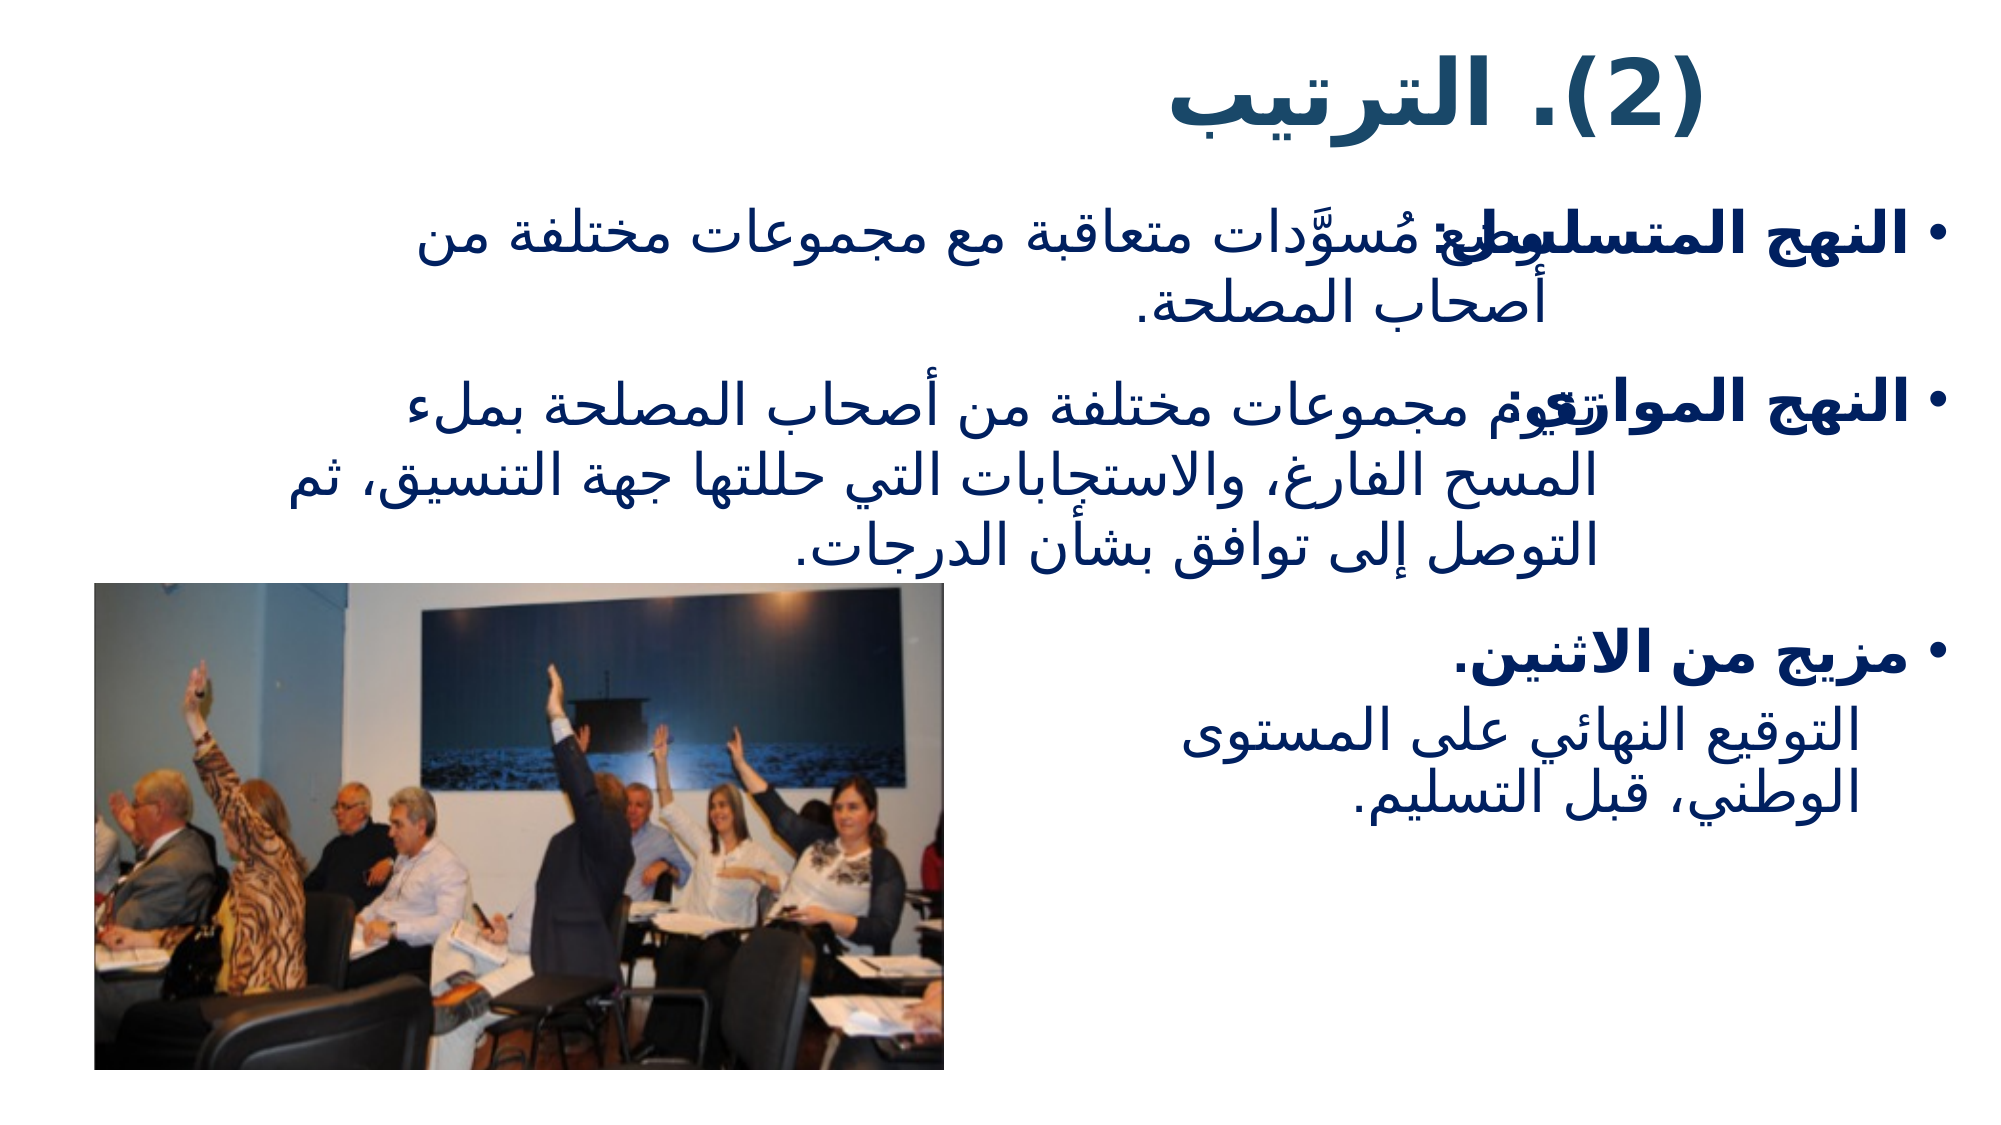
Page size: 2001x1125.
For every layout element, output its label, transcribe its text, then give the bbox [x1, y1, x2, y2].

list النهج المتسلسل: النهج الموازي: مزيج من الاثنين. [629, 195, 1964, 747]
picture [94, 583, 944, 1070]
text_box وضع مُسوَّدات متعاقبة مع مجموعات مختلفة من أصحاب المصلحة. [243, 186, 1564, 342]
text_box تقوم مجموعات مختلفة من أصحاب المصلحة بملء المسح الفارغ، والاستجابات التي حللتها جهة التنسيق، ثم التوصل إلى توافق بشأن الدرجات. [271, 359, 1616, 585]
title (2). الترتيب [60, 0, 1725, 204]
text_box التوقيع النهائي على المستوى الوطني، قبل التسليم. [1029, 692, 1879, 833]
